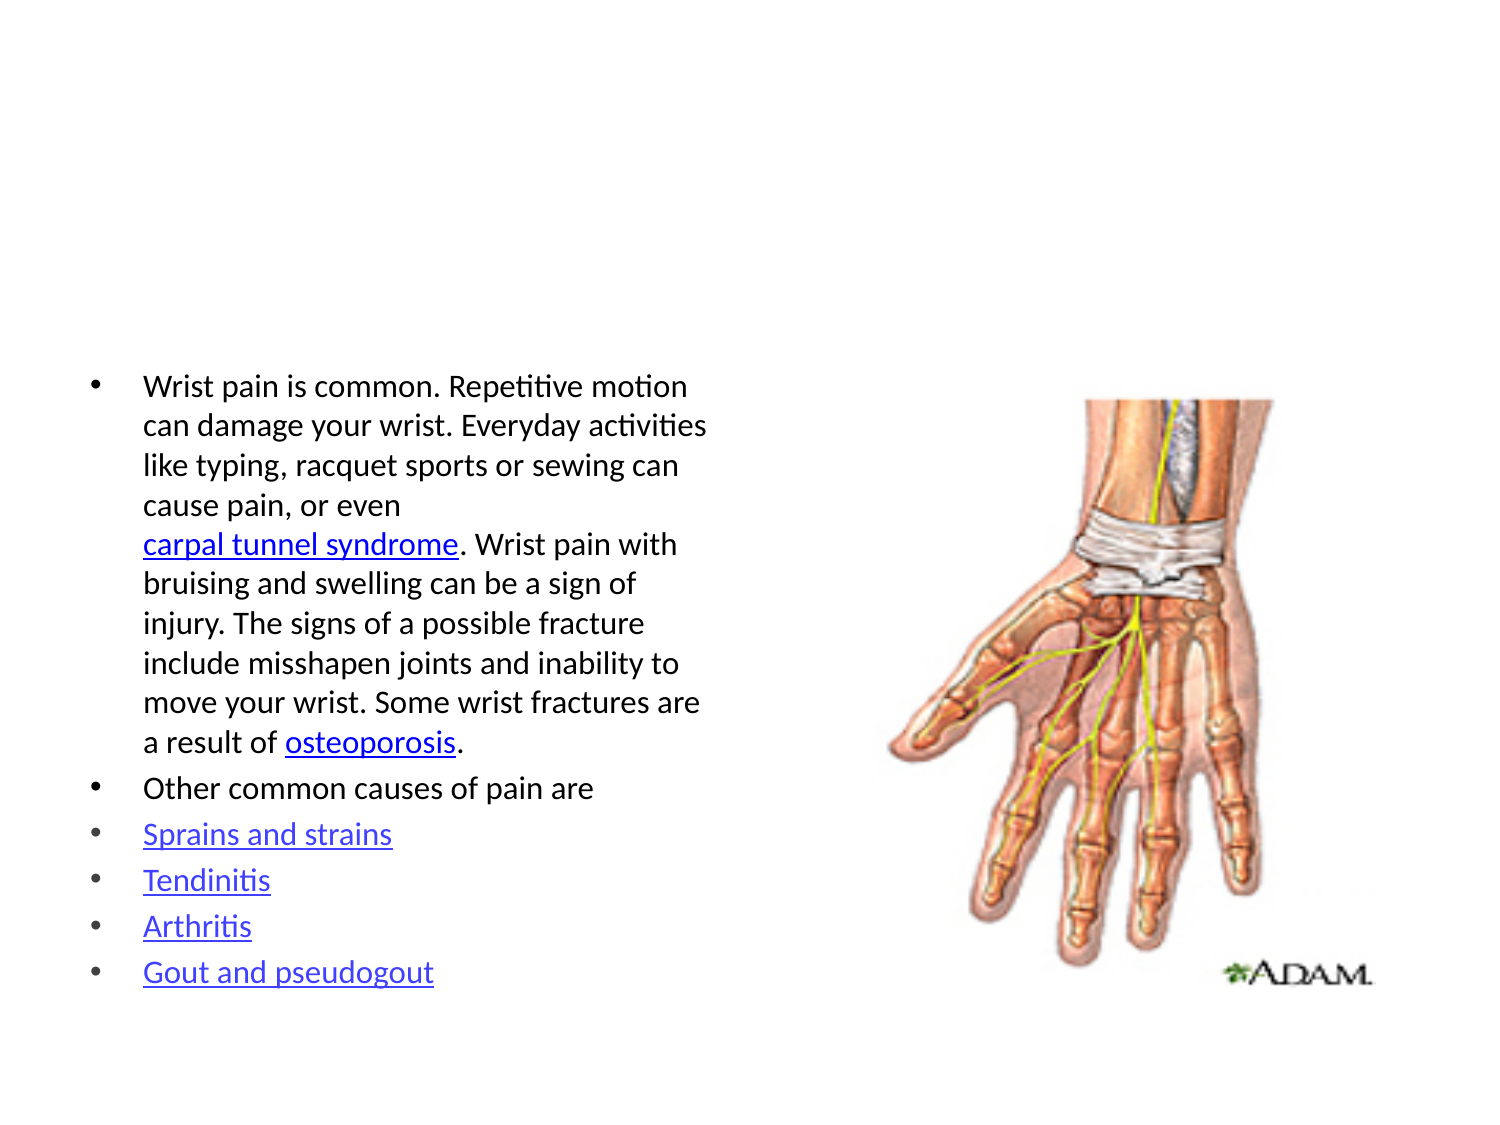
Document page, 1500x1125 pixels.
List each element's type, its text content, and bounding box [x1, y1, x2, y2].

picture [796, 385, 1377, 988]
list Wrist pain is common. Repetitive motion can damage your wrist. Everyday activities like typing, racquet sports or sewing can cause pain, or even carpal tunnel syndrome. Wrist pain with bruising and swelling can be a sign of injury. The signs of a possible fracture include misshapen joints and inability to move your wrist. Some wrist fractures are a result of osteoporosis. Other common causes of pain are Sprains and strains Tendinitis Arthritis Gout and pseudogout [75, 356, 738, 1005]
